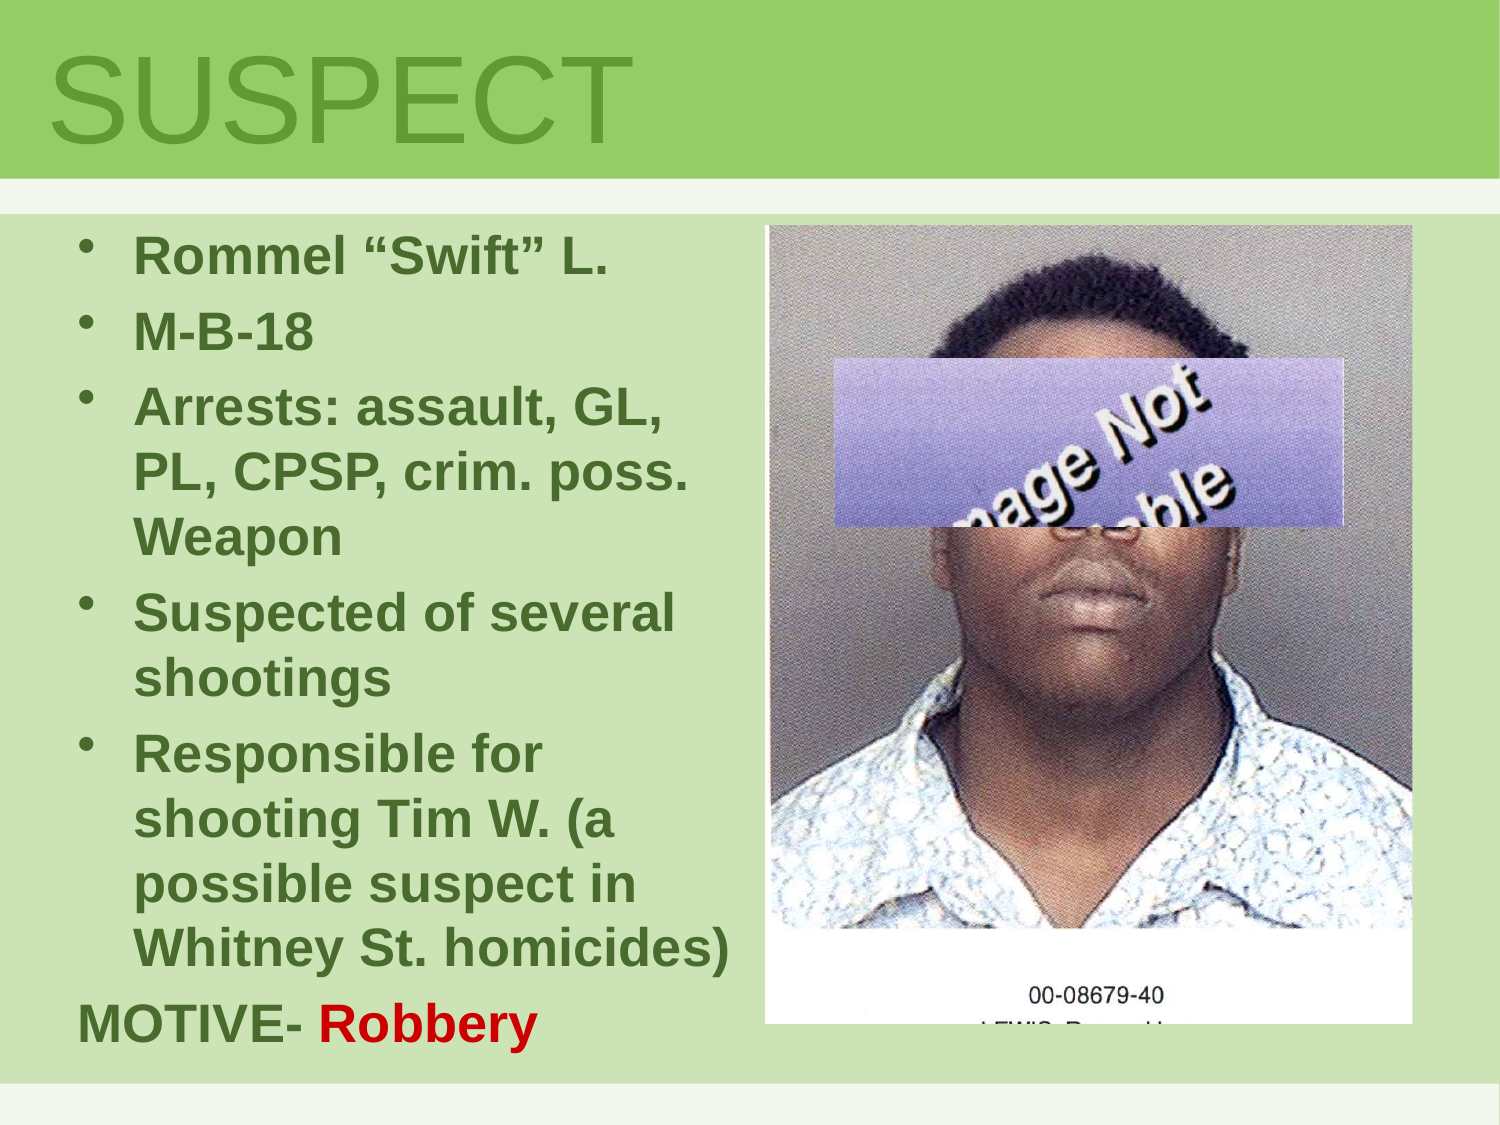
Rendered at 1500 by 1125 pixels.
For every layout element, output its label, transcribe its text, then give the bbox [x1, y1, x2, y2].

list Rommel “Swift” L. M-B-18 Arrests: assault, GL, PL, CPSP, crim. poss. Weapon Suspected of several shootings Responsible for shooting Tim W. (a possible suspect in Whitney St. homicides) MOTIVE- Robbery [62, 212, 751, 1125]
picture [764, 224, 1413, 1024]
title SUSPECT [30, 0, 1307, 188]
